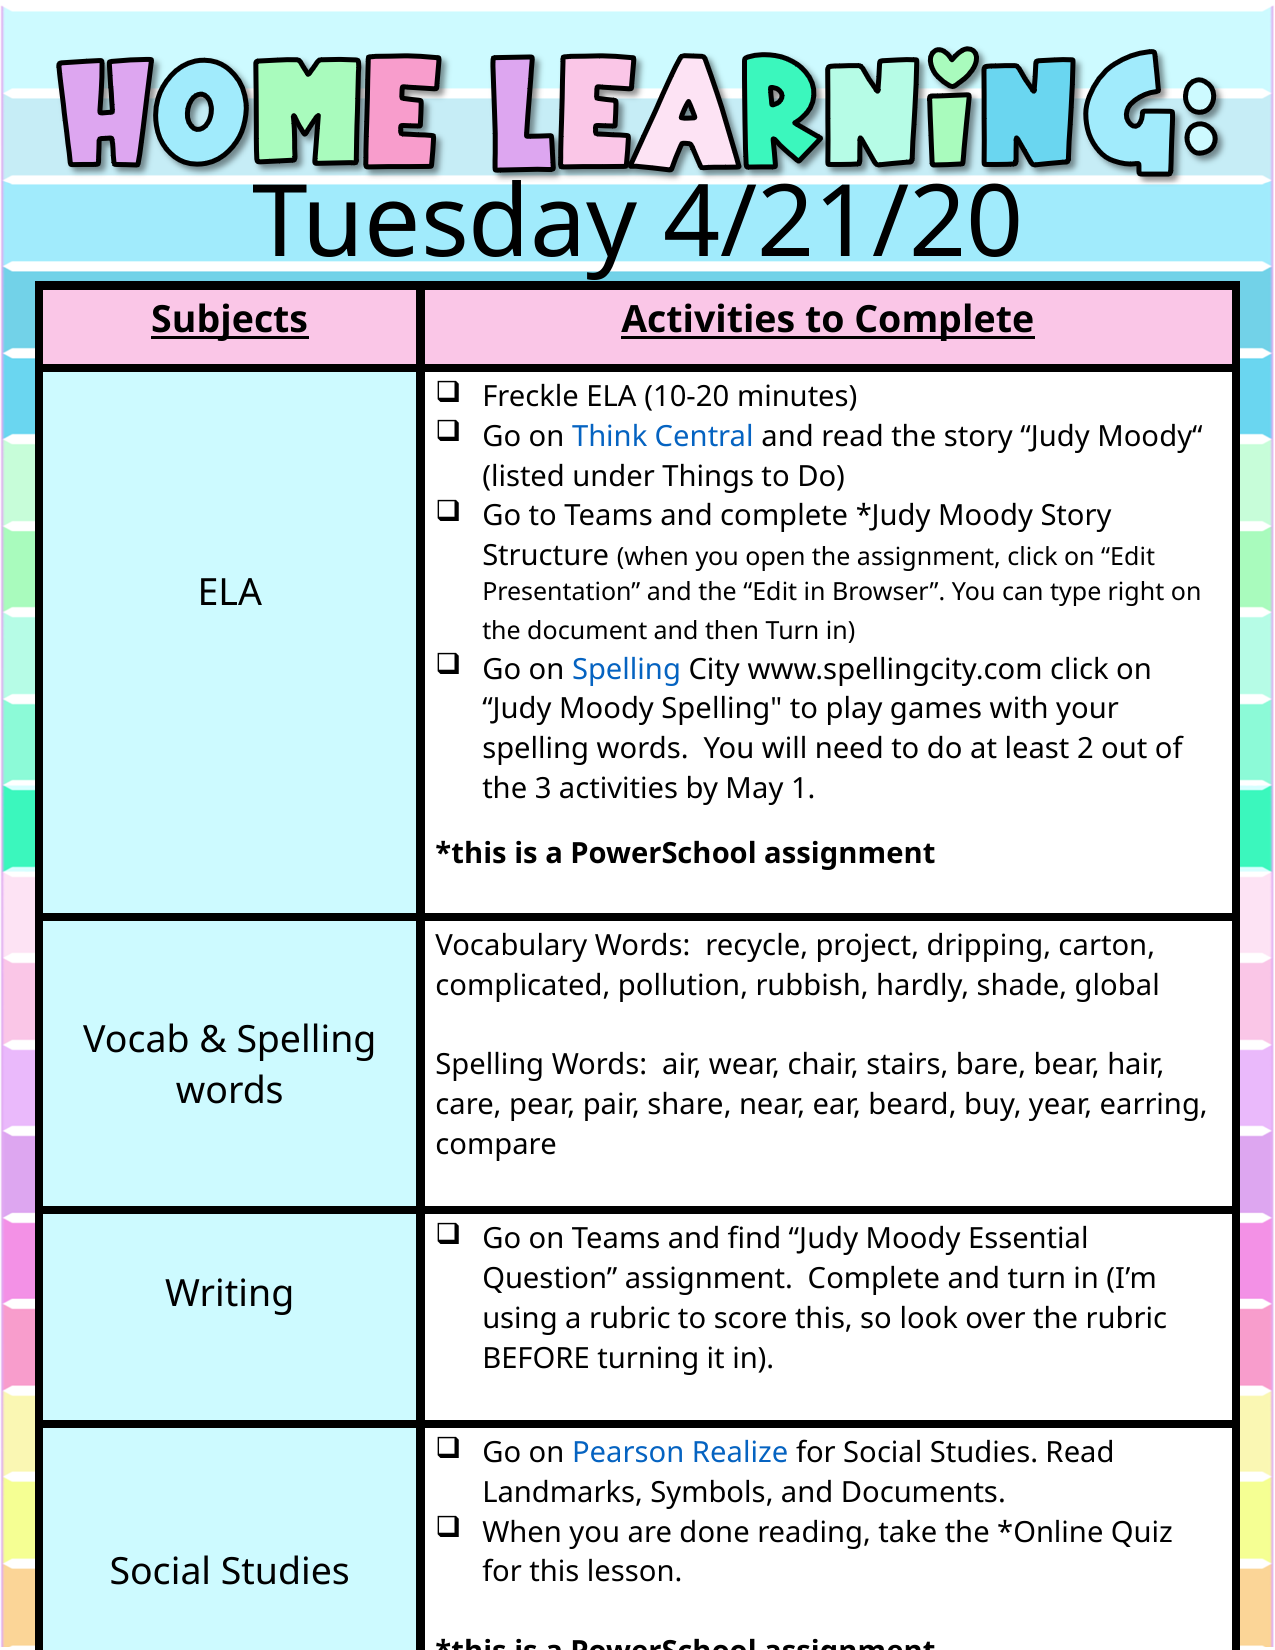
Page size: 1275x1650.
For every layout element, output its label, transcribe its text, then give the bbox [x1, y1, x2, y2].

table_cell Go on Pearson Realize for Social Studies. Read Landmarks, Symbols, and Documents. When you are done reading, take the *Online Quiz for this lesson. *this is a PowerSchool assignment [425, 1428, 1232, 1650]
table_header Subjects [43, 290, 416, 364]
text_box Tuesday 4/21/20 [39, 149, 1264, 284]
table_cell Freckle ELA (10-20 minutes) Go on Think Central and read the story “Judy Moody“ (listed under Things to Do) Go to Teams and complete *Judy Moody Story Structure (when you open the assignment, click on “Edit Presentation” and the “Edit in Browser”. You can type right on the document and then Turn in) Go on Spelling City www.spellingcity.com click on “Judy Moody Spelling" to play games with your spelling words. You will need to do at least 2 out of the 3 activities by May 1. *this is a PowerSchool assignment [425, 372, 1232, 913]
picture [0, 0, 1275, 1650]
table_cell Vocab & Spelling words [43, 921, 416, 1206]
table_cell Social Studies [43, 1428, 416, 1650]
table_header Activities to Complete [425, 290, 1232, 364]
table_cell Writing [43, 1214, 416, 1420]
table_cell Vocabulary Words: recycle, project, dripping, carton, complicated, pollution, rubbish, hardly, shade, global Spelling Words: air, wear, chair, stairs, bare, bear, hair, care, pear, pair, share, near, ear, beard, buy, year, earring, compare [425, 921, 1232, 1206]
table_cell ELA [43, 372, 416, 913]
table_cell Go on Teams and find “Judy Moody Essential Question” assignment. Complete and turn in (I’m using a rubric to score this, so look over the rubric BEFORE turning it in). [425, 1214, 1232, 1420]
